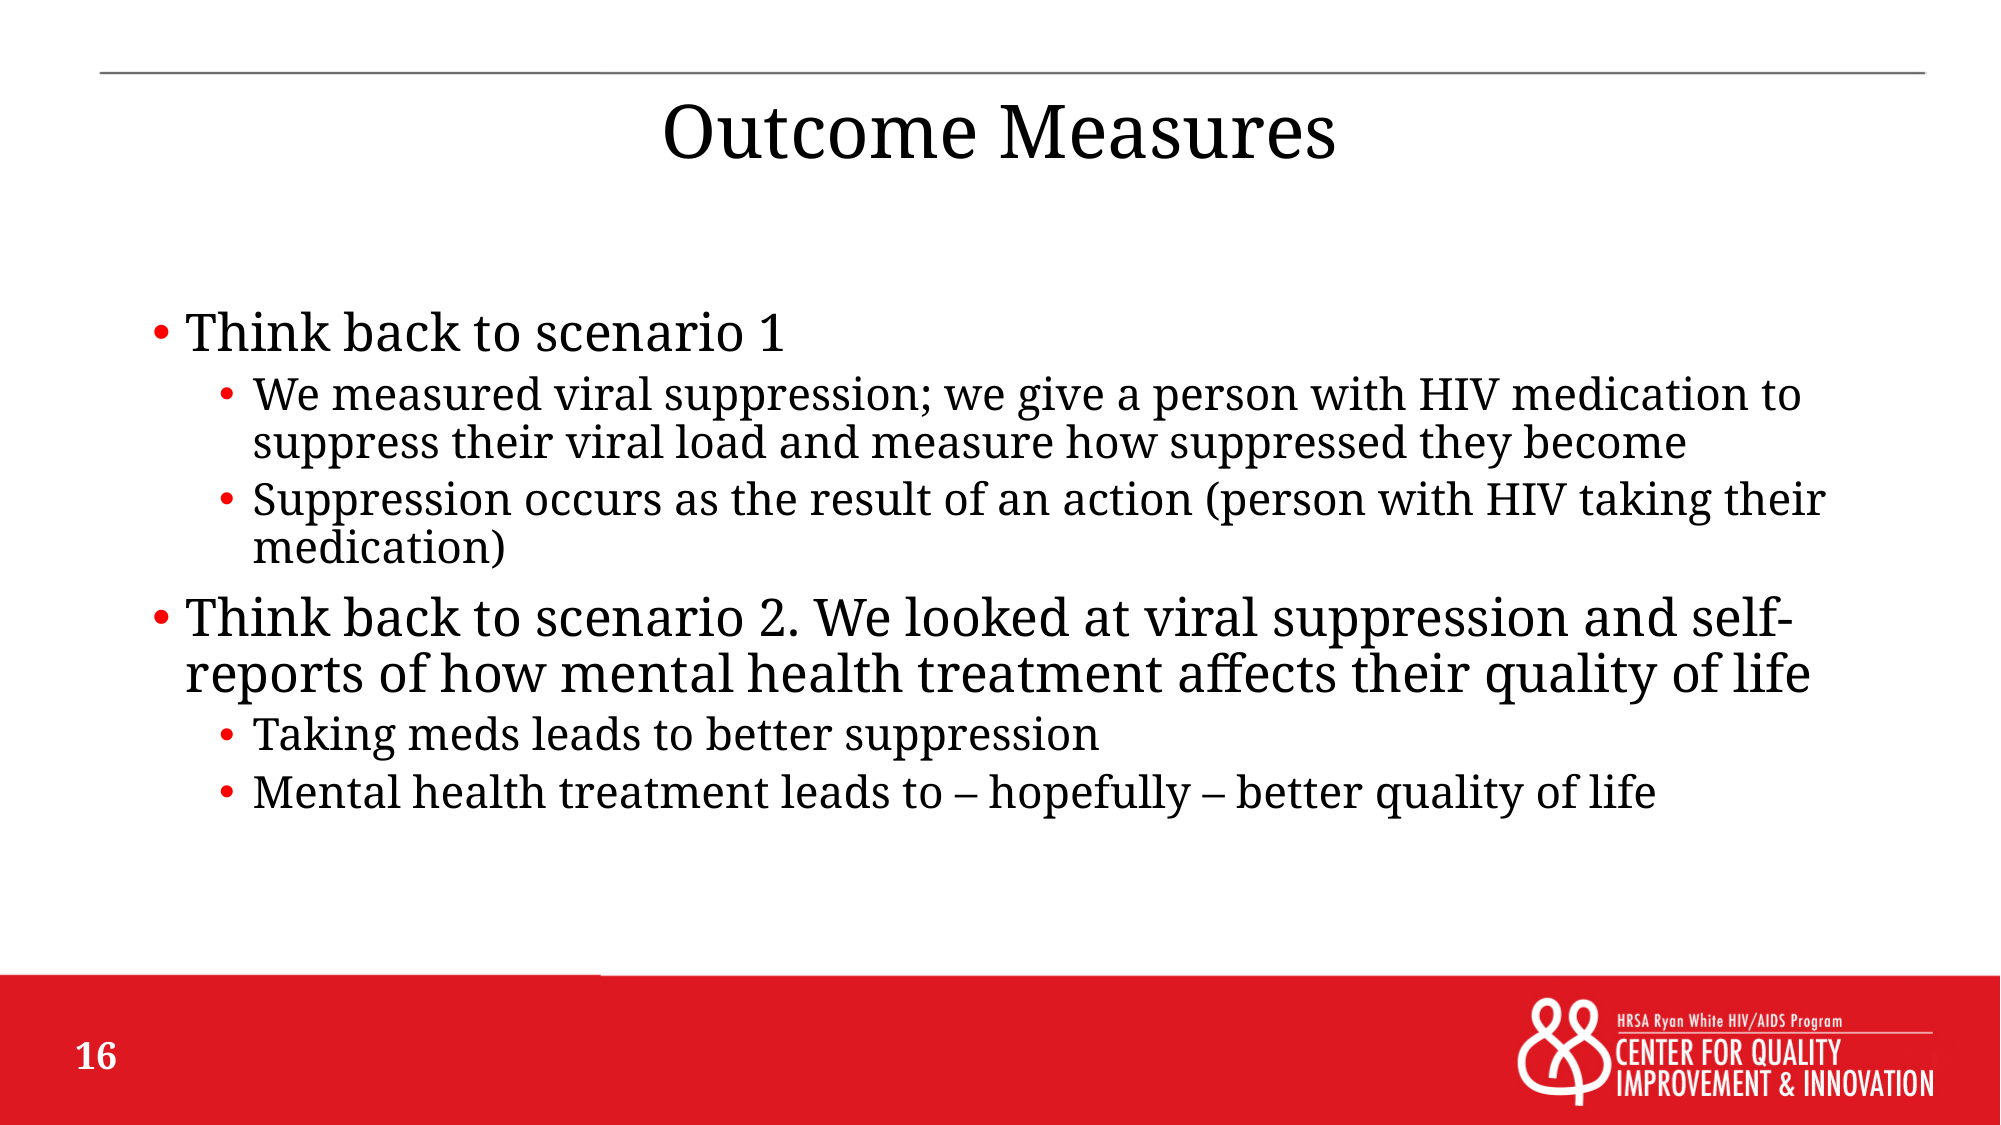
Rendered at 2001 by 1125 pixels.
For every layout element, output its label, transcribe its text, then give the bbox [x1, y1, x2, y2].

list Think back to scenario 1 We measured viral suppression; we give a person with HIV medication to suppress their viral load and measure how suppressed they become Suppression occurs as the result of an action (person with HIV taking their medication) Think back to scenario 2. We looked at viral suppression and self-reports of how mental health treatment affects their quality of life Taking meds leads to better suppression Mental health treatment leads to – hopefully – better quality of life [137, 299, 1863, 939]
title Outcome Measures [137, 86, 1863, 182]
picture [0, 0, 2000, 1125]
